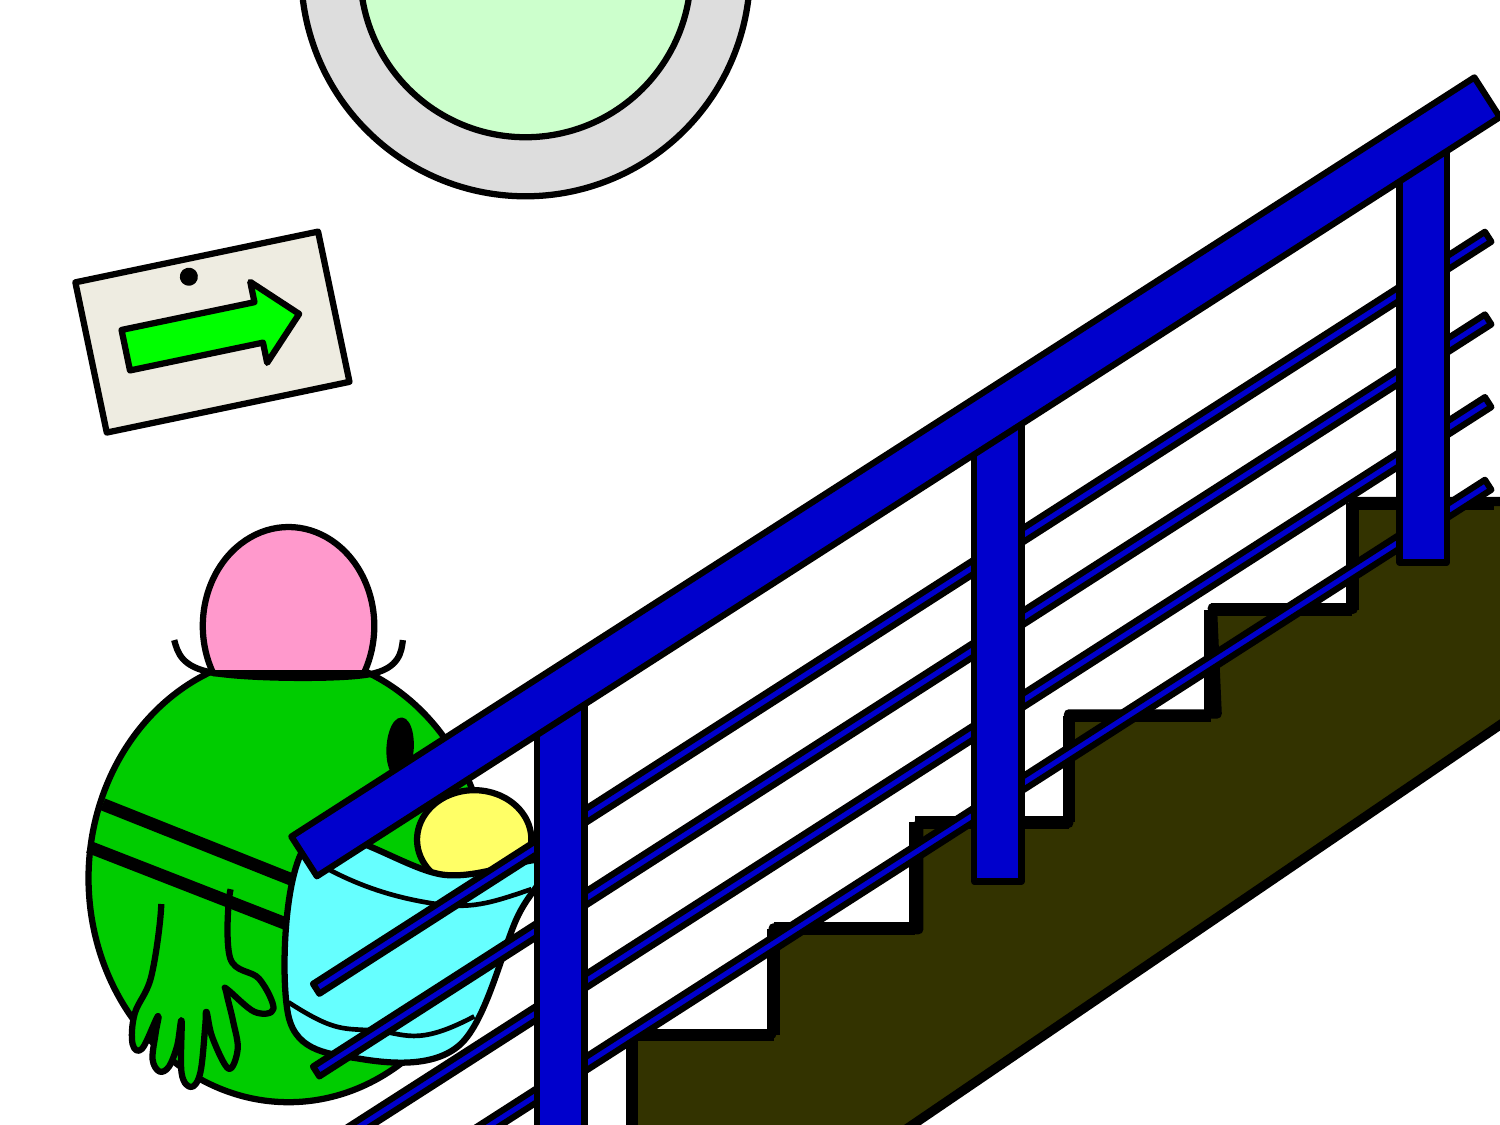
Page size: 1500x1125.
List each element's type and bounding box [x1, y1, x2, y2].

text_box [88, 255, 337, 410]
text_box [300, 0, 751, 197]
text_box [192, 136, 1500, 1125]
text_box [88, 526, 187, 1103]
